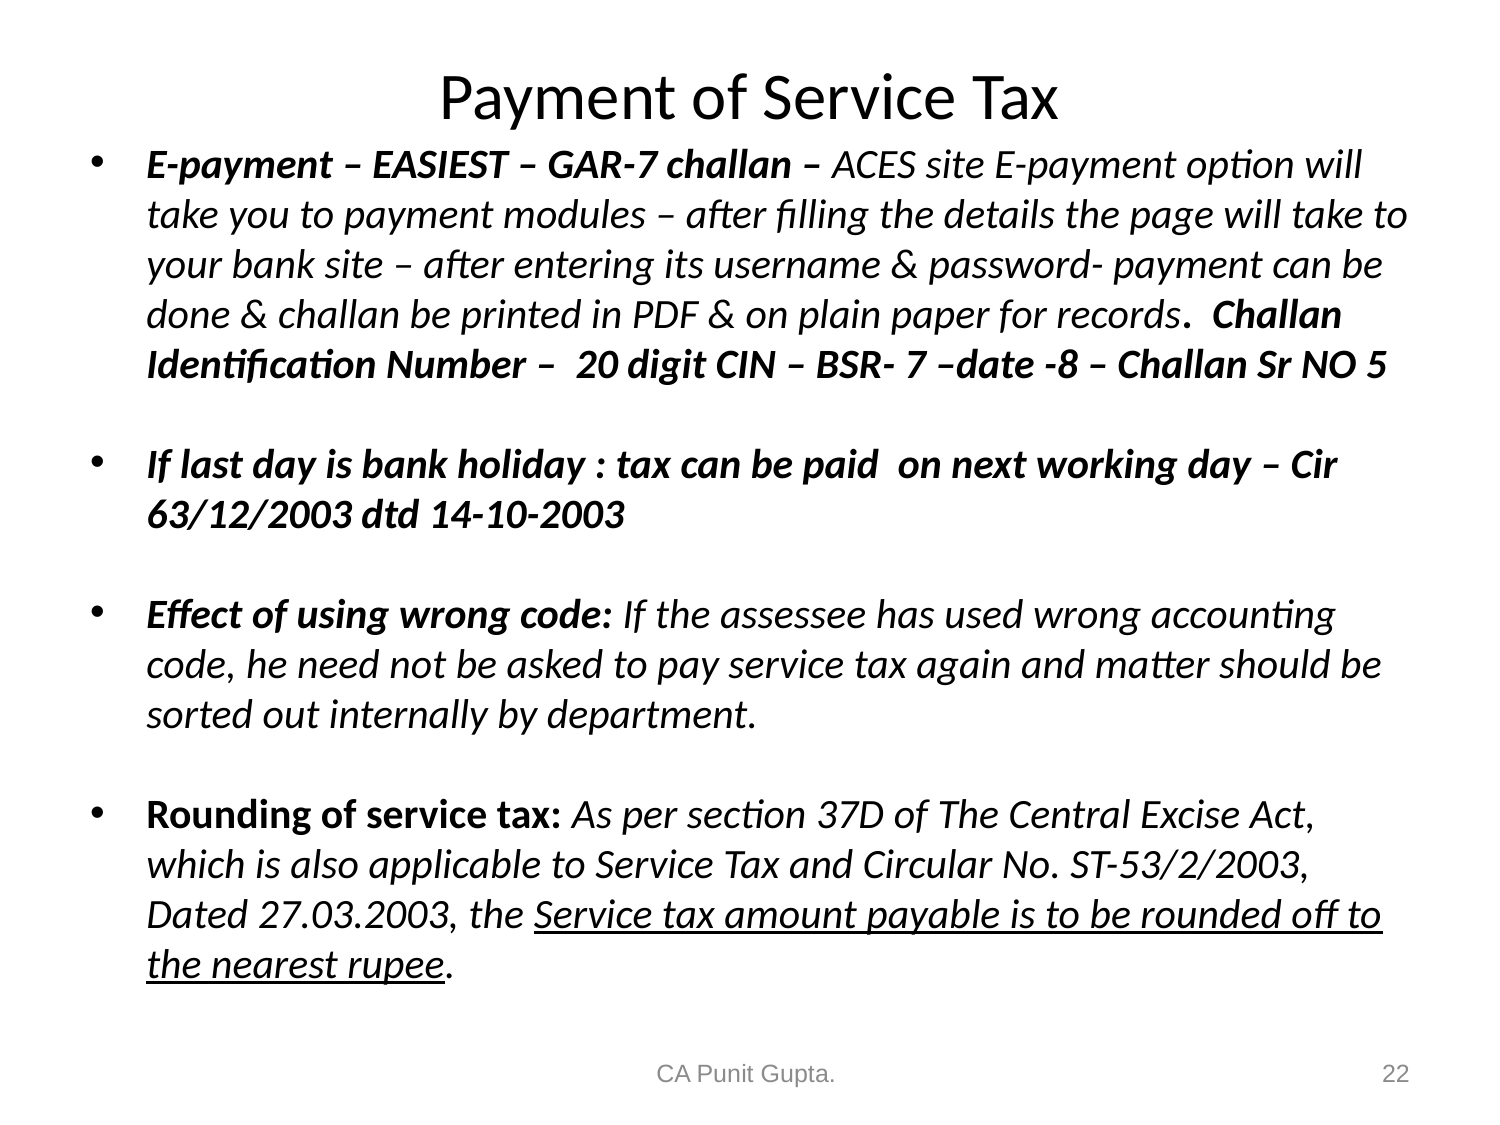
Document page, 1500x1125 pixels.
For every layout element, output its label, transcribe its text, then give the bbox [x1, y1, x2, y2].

slide_number 22 [1074, 1042, 1425, 1103]
footer CA Punit Gupta. [512, 1042, 988, 1103]
list E-payment – EASIEST – GAR-7 challan – ACES site E-payment option will take you to payment modules – after filling the details the page will take to your bank site – after entering its username & password- payment can be done & challan be printed in PDF & on plain paper for records. Challan Identification Number – 20 digit CIN – BSR- 7 –date -8 – Challan Sr NO 5 If last day is bank holiday : tax can be paid on next working day – Cir 63/12/2003 dtd 14-10-2003 Effect of using wrong code: If the assessee has used wrong accounting code, he need not be asked to pay service tax again and matter should be sorted out internally by department. Rounding of service tax: As per section 37D of The Central Excise Act, which is also applicable to Service Tax and Circular No. ST-53/2/2003, Dated 27.03.2003, the Service tax amount payable is to be rounded off to the nearest rupee. [75, 128, 1425, 1055]
title Payment of Service Tax [75, 45, 1425, 128]
